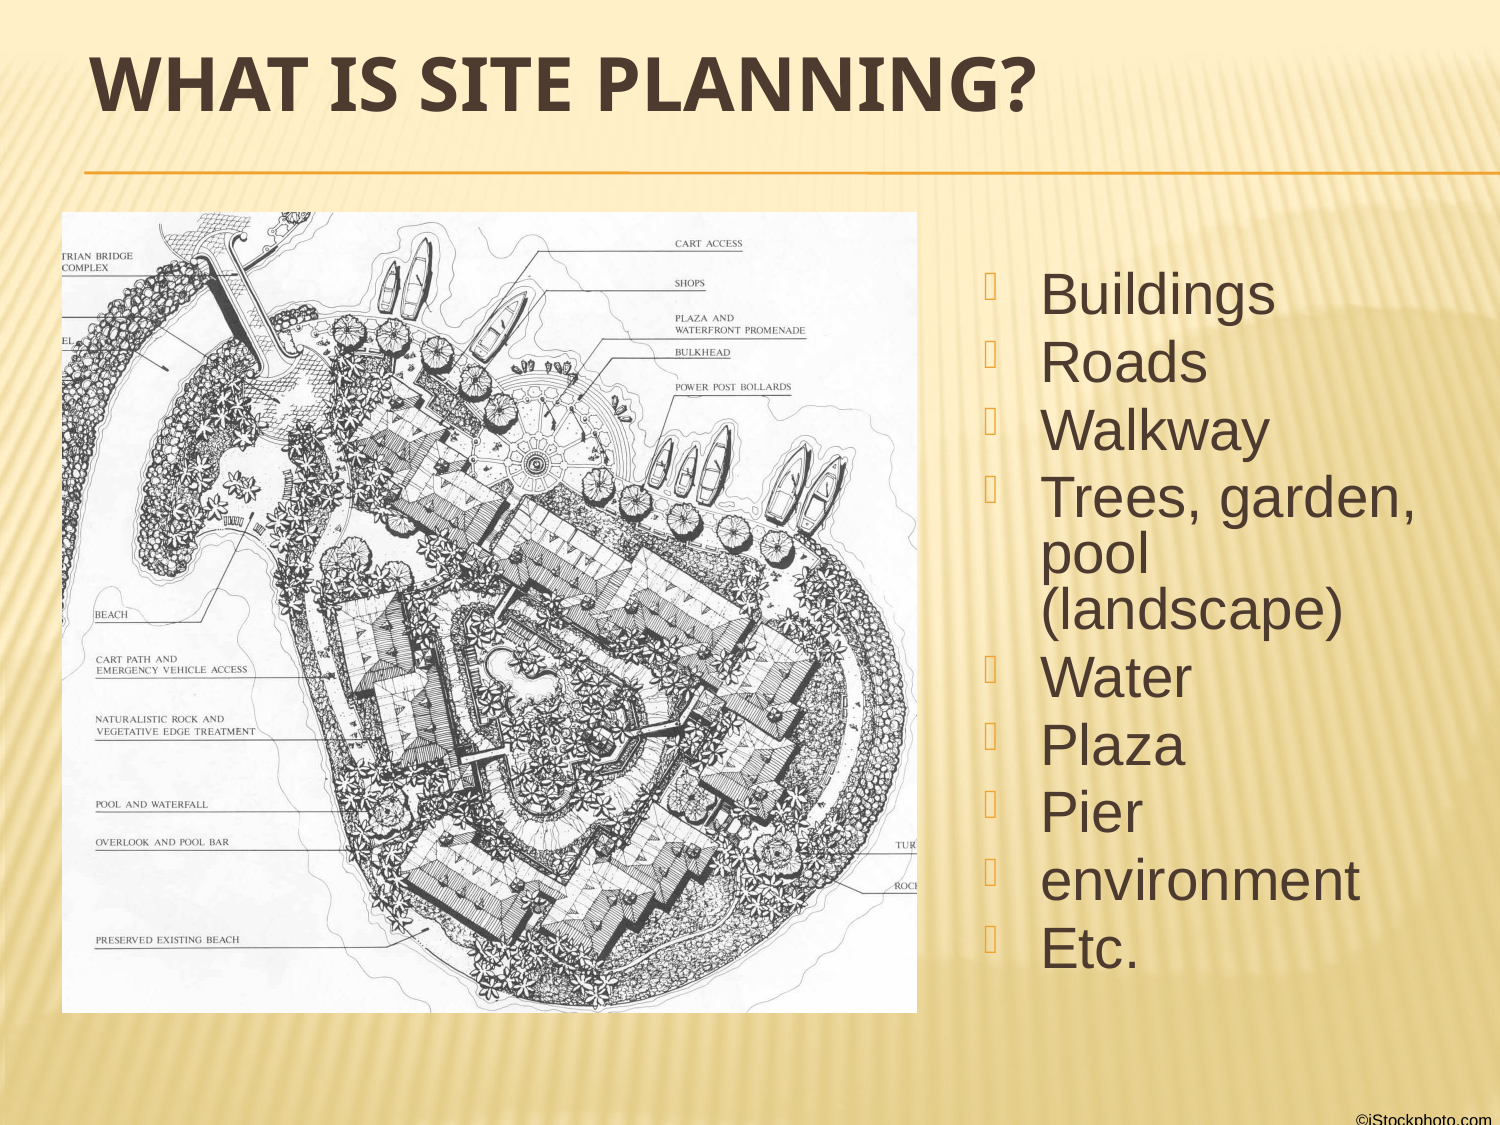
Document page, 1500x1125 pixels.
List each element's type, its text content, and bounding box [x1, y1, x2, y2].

text_box ©iStockphoto.com [1341, 1102, 1500, 1125]
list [62, 212, 918, 1013]
text_box Buildings Roads Walkway Trees, garden, pool (landscape) Water Plaza Pier environment Etc. [969, 262, 1469, 988]
title WHAT IS SITE PLANNING? [75, 0, 1425, 163]
